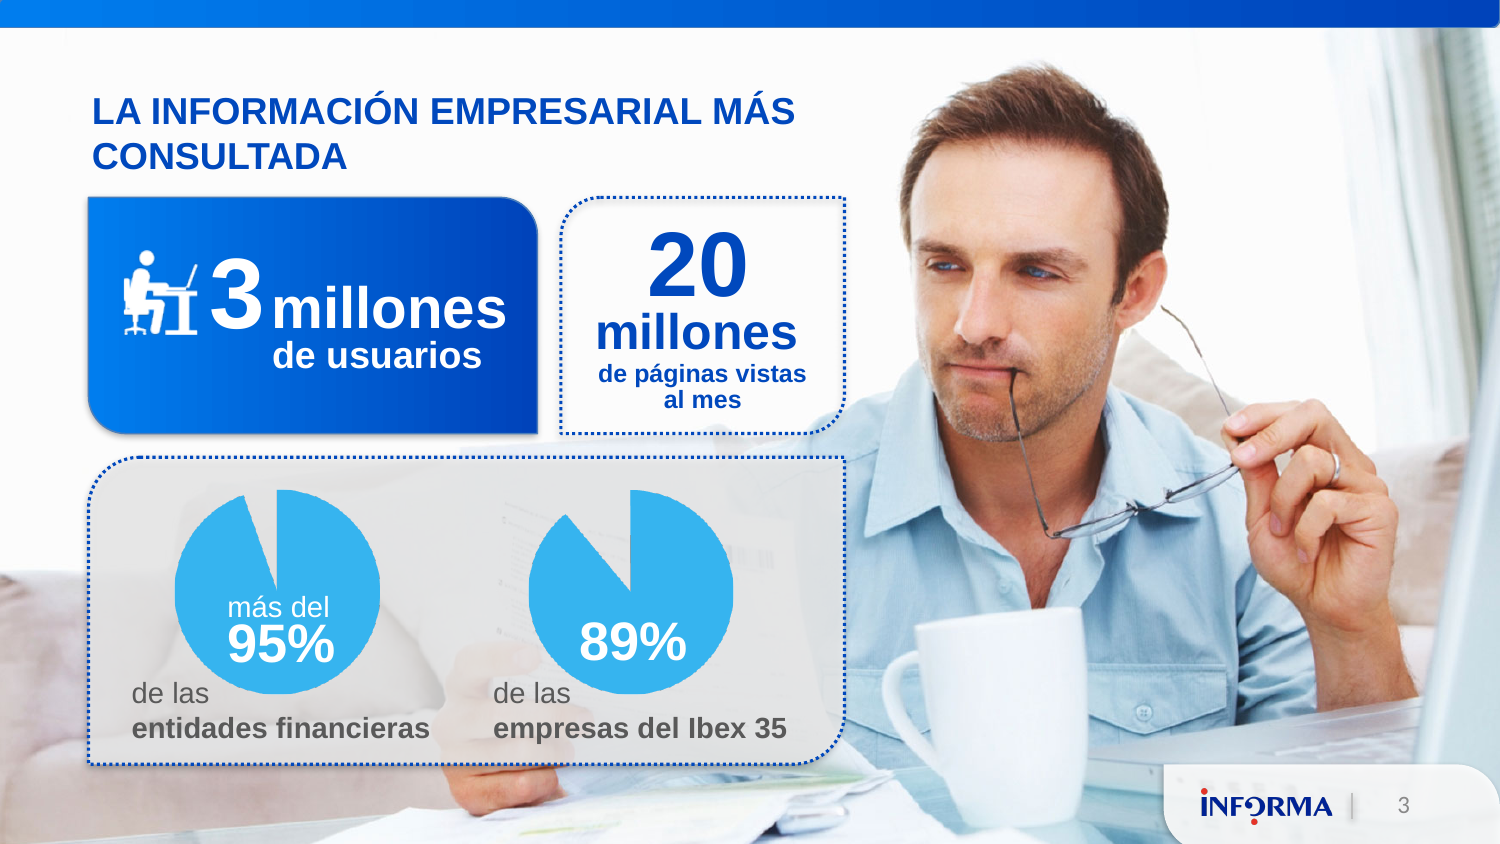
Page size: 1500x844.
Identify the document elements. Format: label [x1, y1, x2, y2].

text_box [123, 209, 526, 379]
text_box [116, 564, 472, 754]
picture [0, 28, 1500, 844]
text_box [560, 197, 845, 434]
text_box [478, 613, 834, 754]
